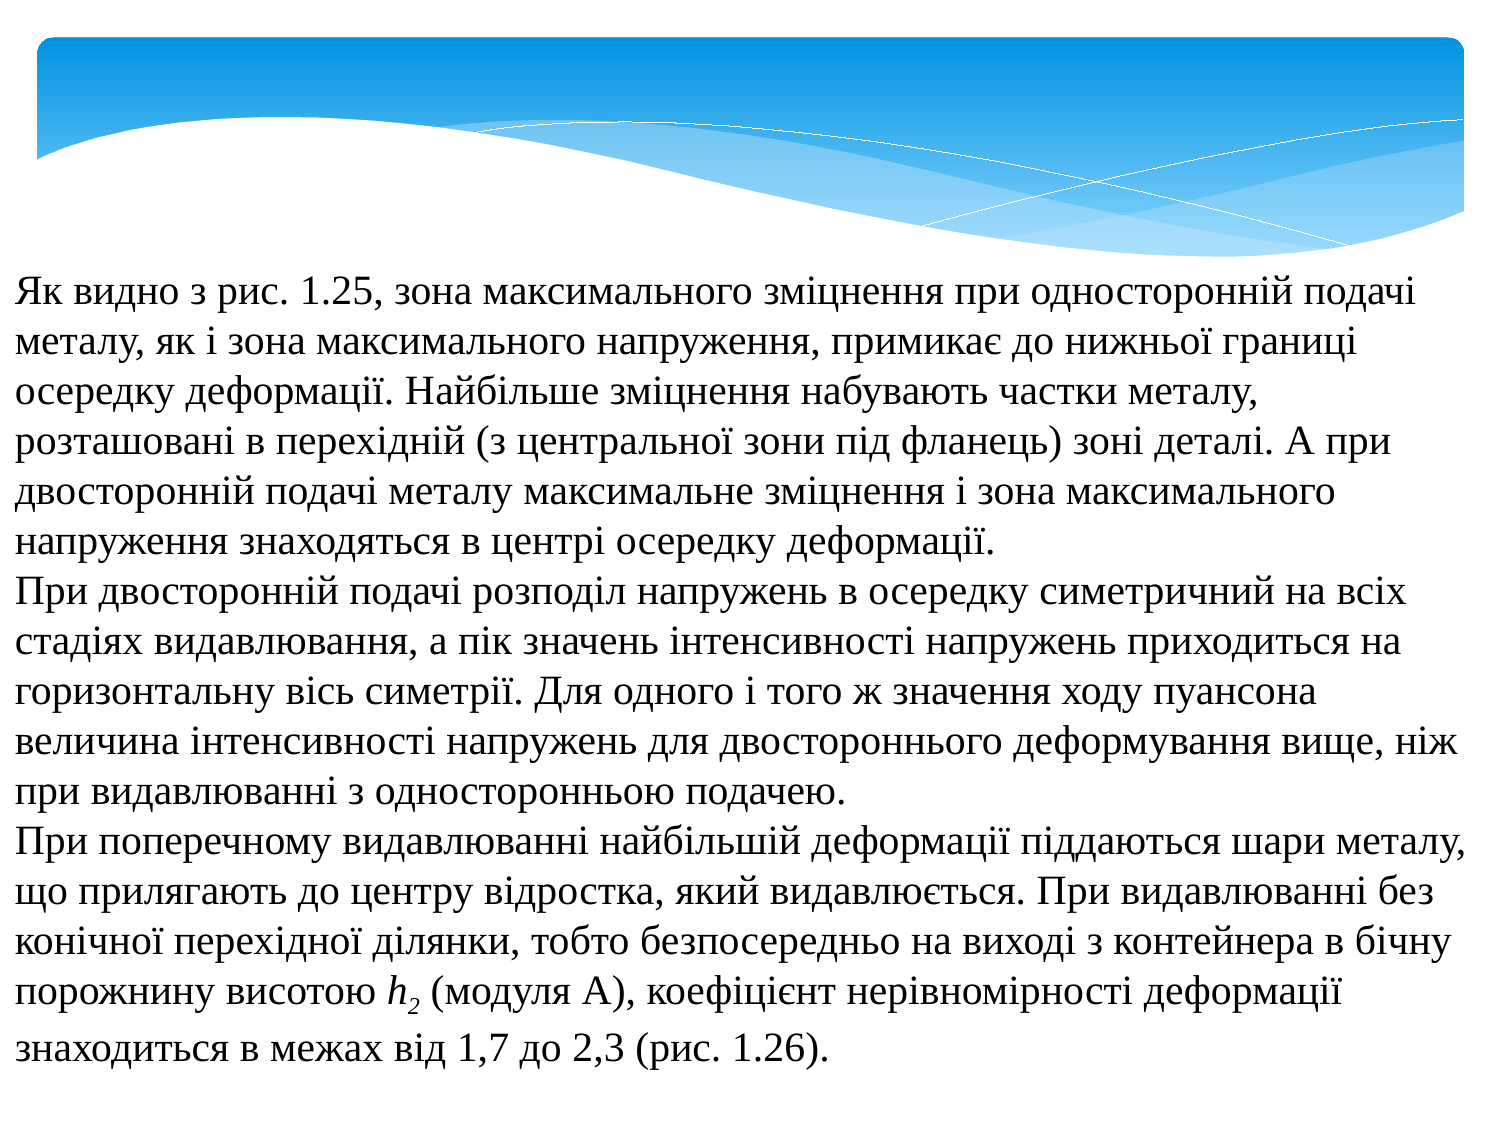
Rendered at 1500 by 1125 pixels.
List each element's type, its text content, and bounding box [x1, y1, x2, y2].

text_box Як видно з рис. 1.25, зона максимального зміцнення при односторонній подачі металу, як і зона максимального напруження, примикає до нижньої границі осередку деформації. Найбільше зміцнення набувають частки металу, розташовані в перехідній (з центральної зони під фланець) зоні деталі. А при двосторонній подачі металу максимальне зміцнення і зона максимального напруження знаходяться в центрі осередку деформації. При двосторонній подачі розподіл напружень в осередку симетричний на всіх стадіях видавлювання, а пік значень інтенсивності напружень приходиться на горизонтальну вісь симетрії. Для одного і того ж значення ходу пуансона величина інтенсивності напружень для двостороннього деформування вище, ніж при видавлюванні з односторонньою подачею. При поперечному видавлюванні найбільшій деформації піддаються шари металу, що прилягають до центру відростка, який видавлюється. При видавлюванні без конічної перехідної ділянки, тобто безпосередньо на виході з контейнера в бічну порожнину висотою h2 (модуля А), коефіцієнт нерівномірності деформації знаходиться в межах від 1,7 до 2,3 (рис. 1.26). [0, 255, 1500, 1078]
